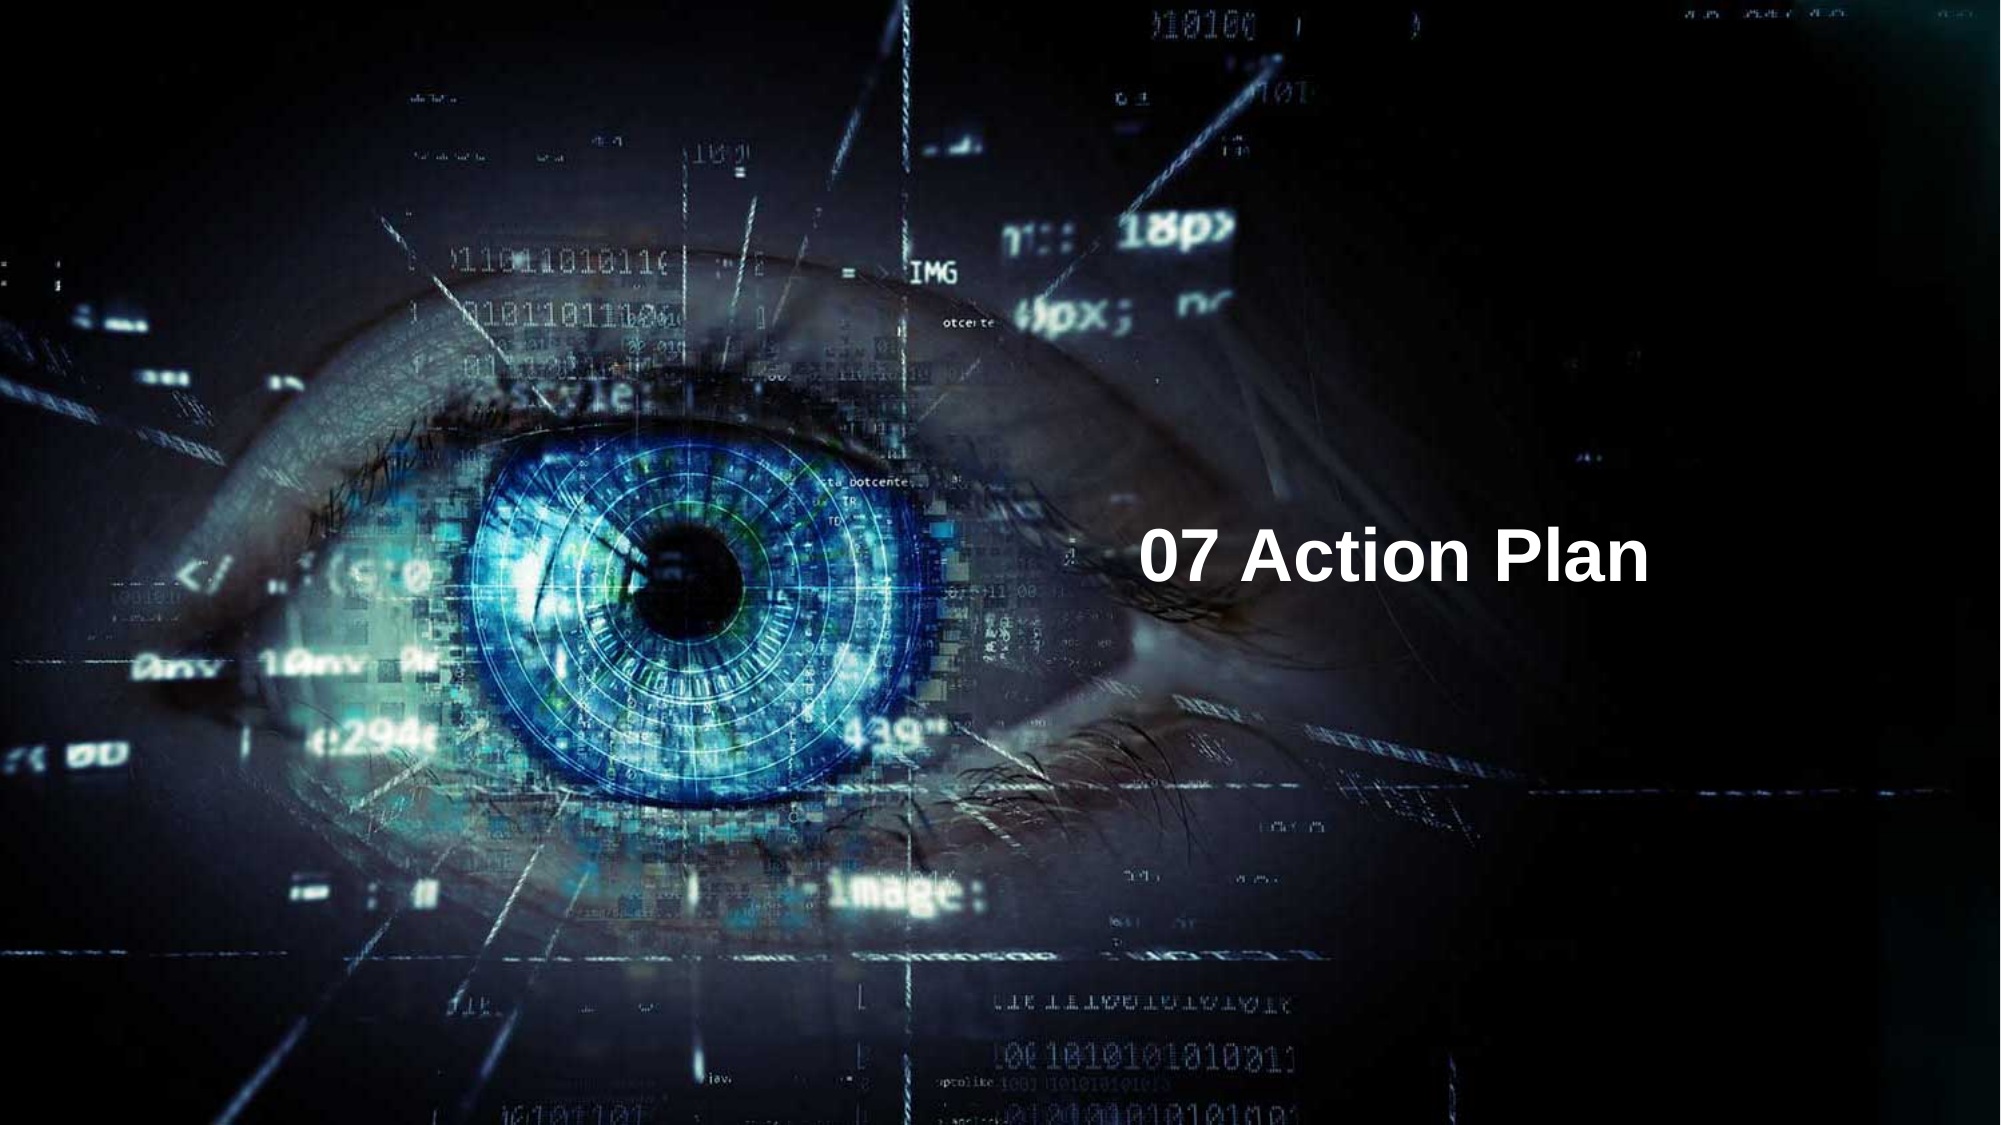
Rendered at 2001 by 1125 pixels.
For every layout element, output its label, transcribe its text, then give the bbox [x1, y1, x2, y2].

picture [0, 0, 2001, 1125]
text_box 07 Action Plan [1123, 499, 1981, 604]
